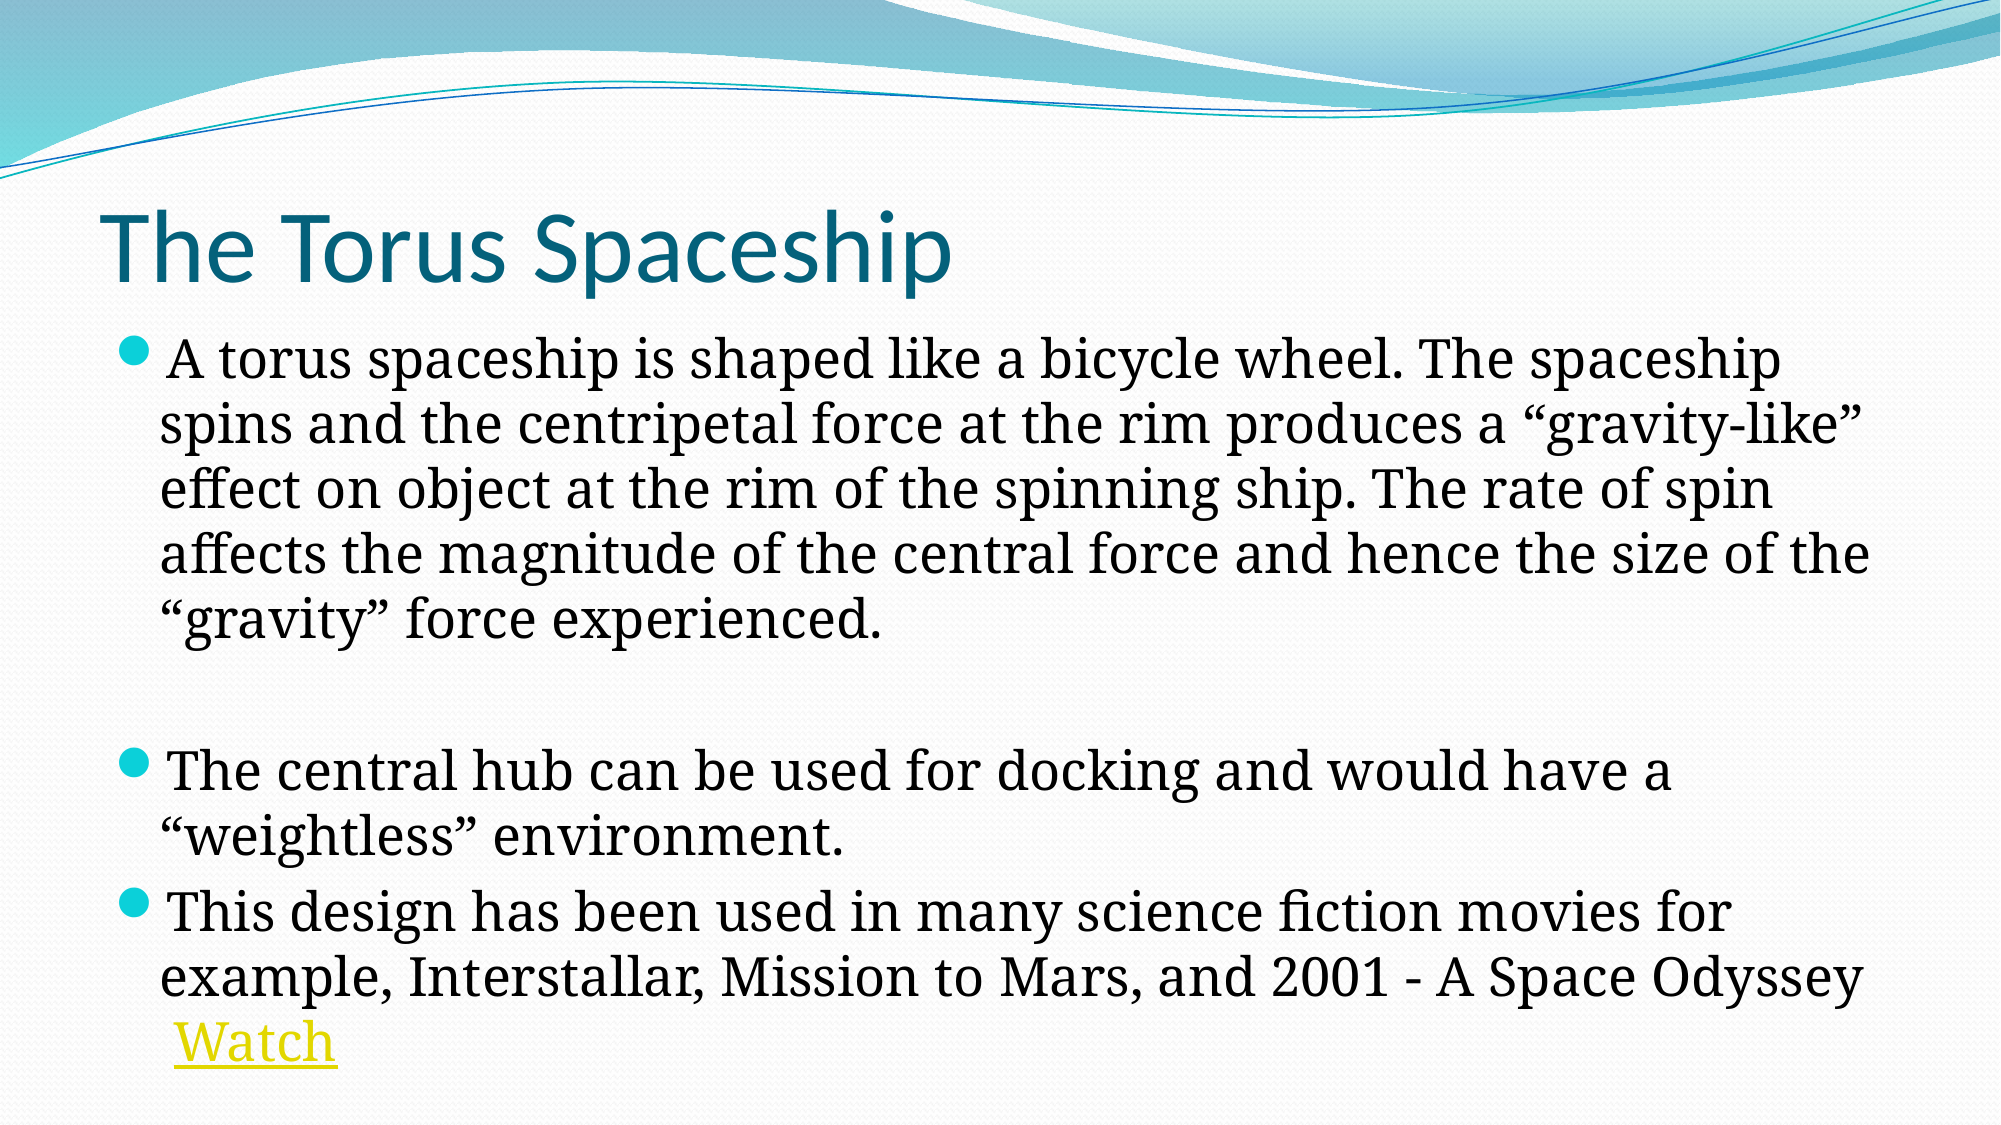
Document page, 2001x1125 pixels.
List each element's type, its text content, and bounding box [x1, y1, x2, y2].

title The Torus Spaceship [99, 115, 1900, 303]
list A torus spaceship is shaped like a bicycle wheel. The spaceship spins and the centripetal force at the rim produces a “gravity-like” effect on object at the rim of the spinning ship. The rate of spin affects the magnitude of the central force and hence the size of the “gravity” force experienced. The central hub can be used for docking and would have a “weightless” environment. This design has been used in many science fiction movies for example, Interstallar, Mission to Mars, and 2001 - A Space Odyssey Watch [99, 317, 1900, 1038]
